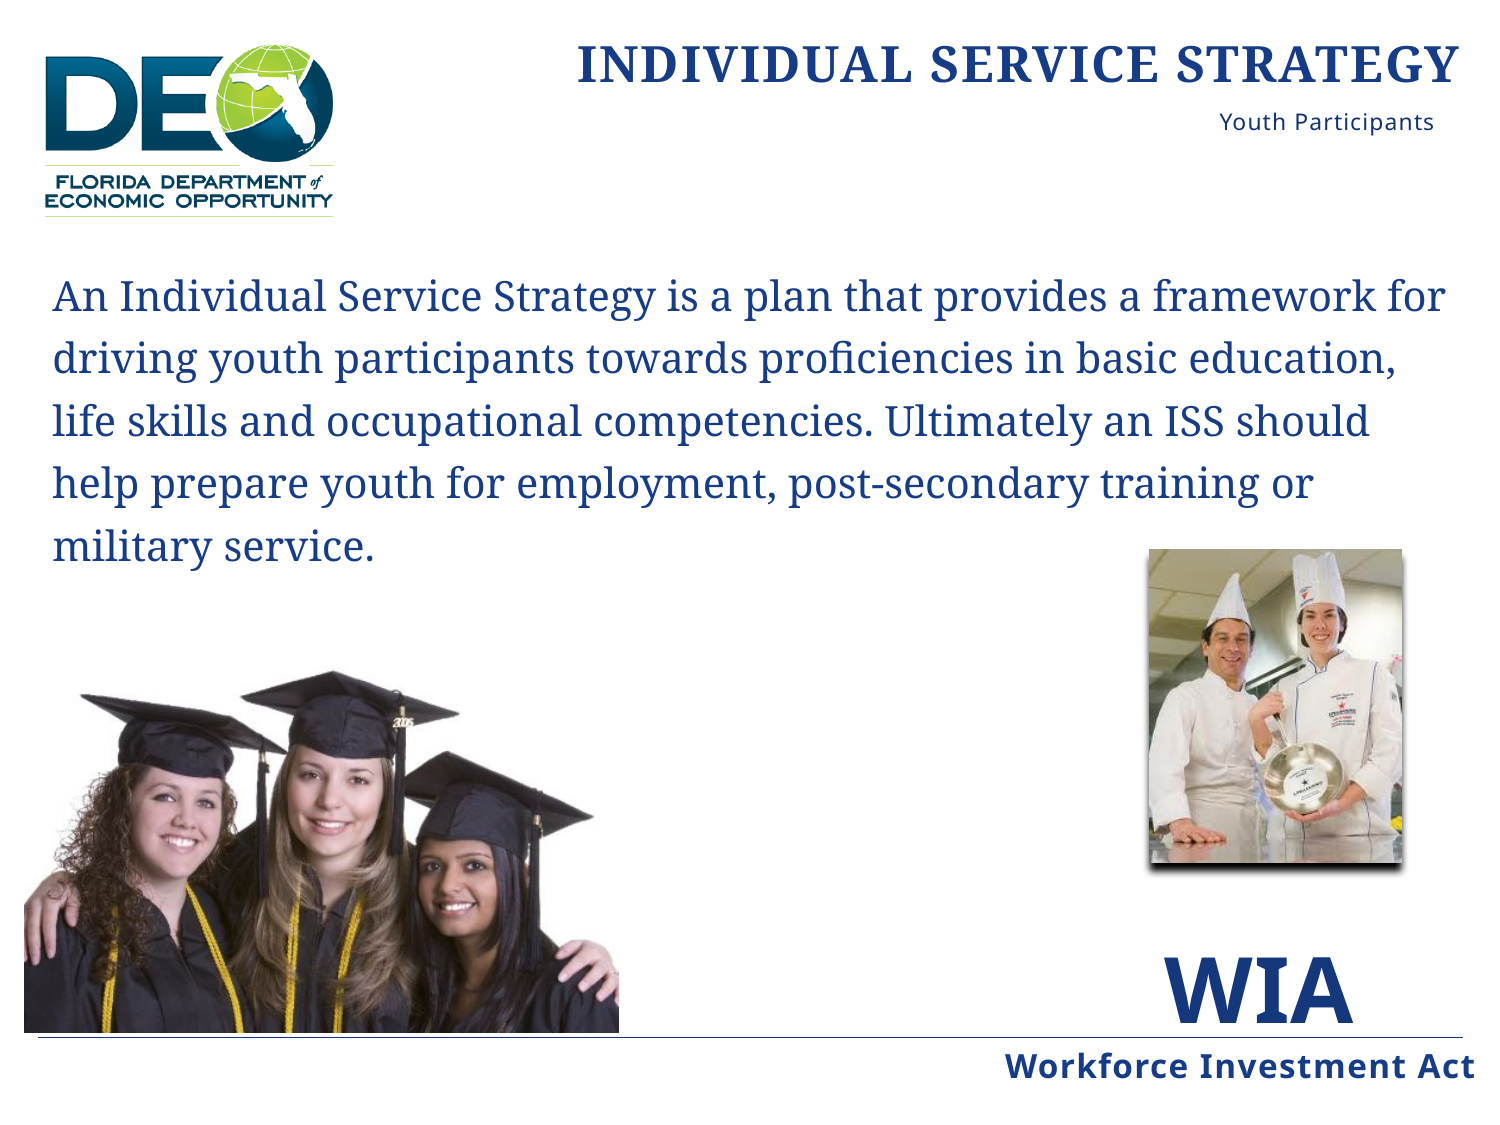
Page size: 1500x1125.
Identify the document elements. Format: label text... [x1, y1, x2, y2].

text_box Workforce Investment Act [990, 1037, 1491, 1093]
text_box WIA [1149, 924, 1388, 1036]
picture [1149, 549, 1402, 863]
picture [44, 44, 333, 217]
text_box Individual Service Strategy [562, 24, 1500, 100]
text_box Youth Participants [1204, 99, 1450, 143]
picture [24, 637, 619, 1033]
text_box An Individual Service Strategy is a plan that provides a framework for driving youth participants towards proficiencies in basic education, life skills and occupational competencies. Ultimately an ISS should help prepare youth for employment, post-secondary training or military service. [37, 249, 1475, 578]
